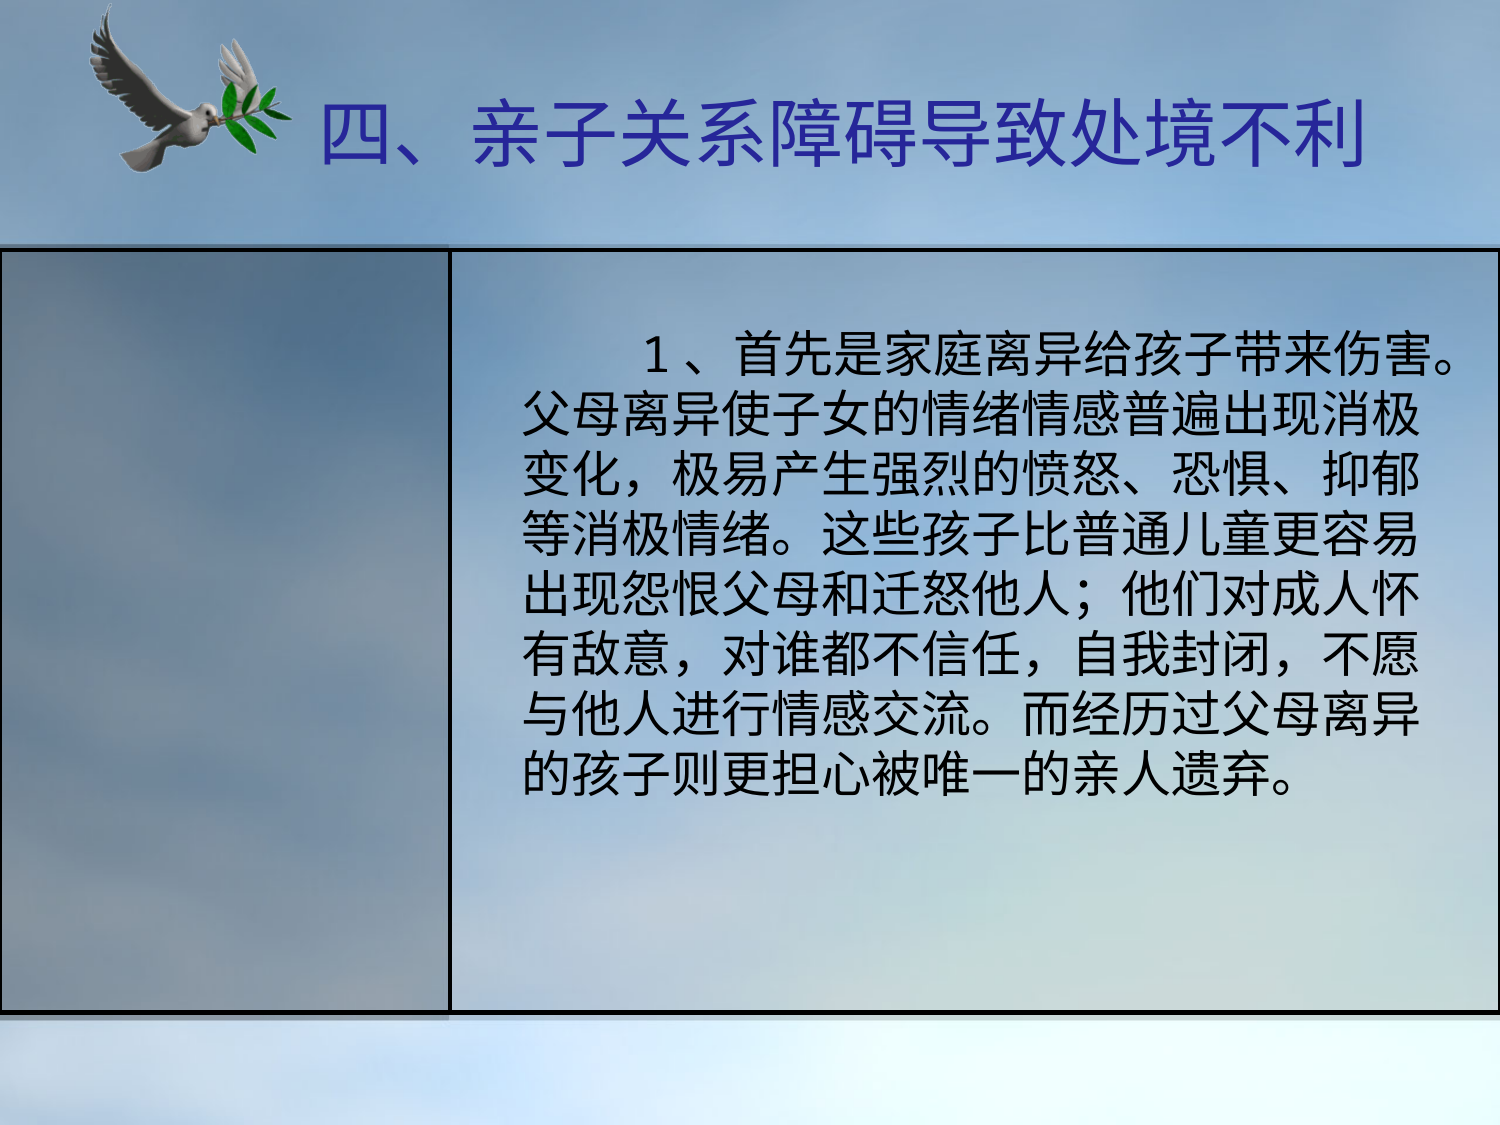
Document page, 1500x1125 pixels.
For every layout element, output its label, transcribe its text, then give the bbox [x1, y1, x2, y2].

picture [0, 0, 1500, 249]
text_box [449, 249, 1500, 1013]
title 四、亲子关系障碍导致处境不利 [300, 37, 1388, 225]
text_box [0, 249, 449, 1013]
picture [0, 1013, 1500, 1125]
